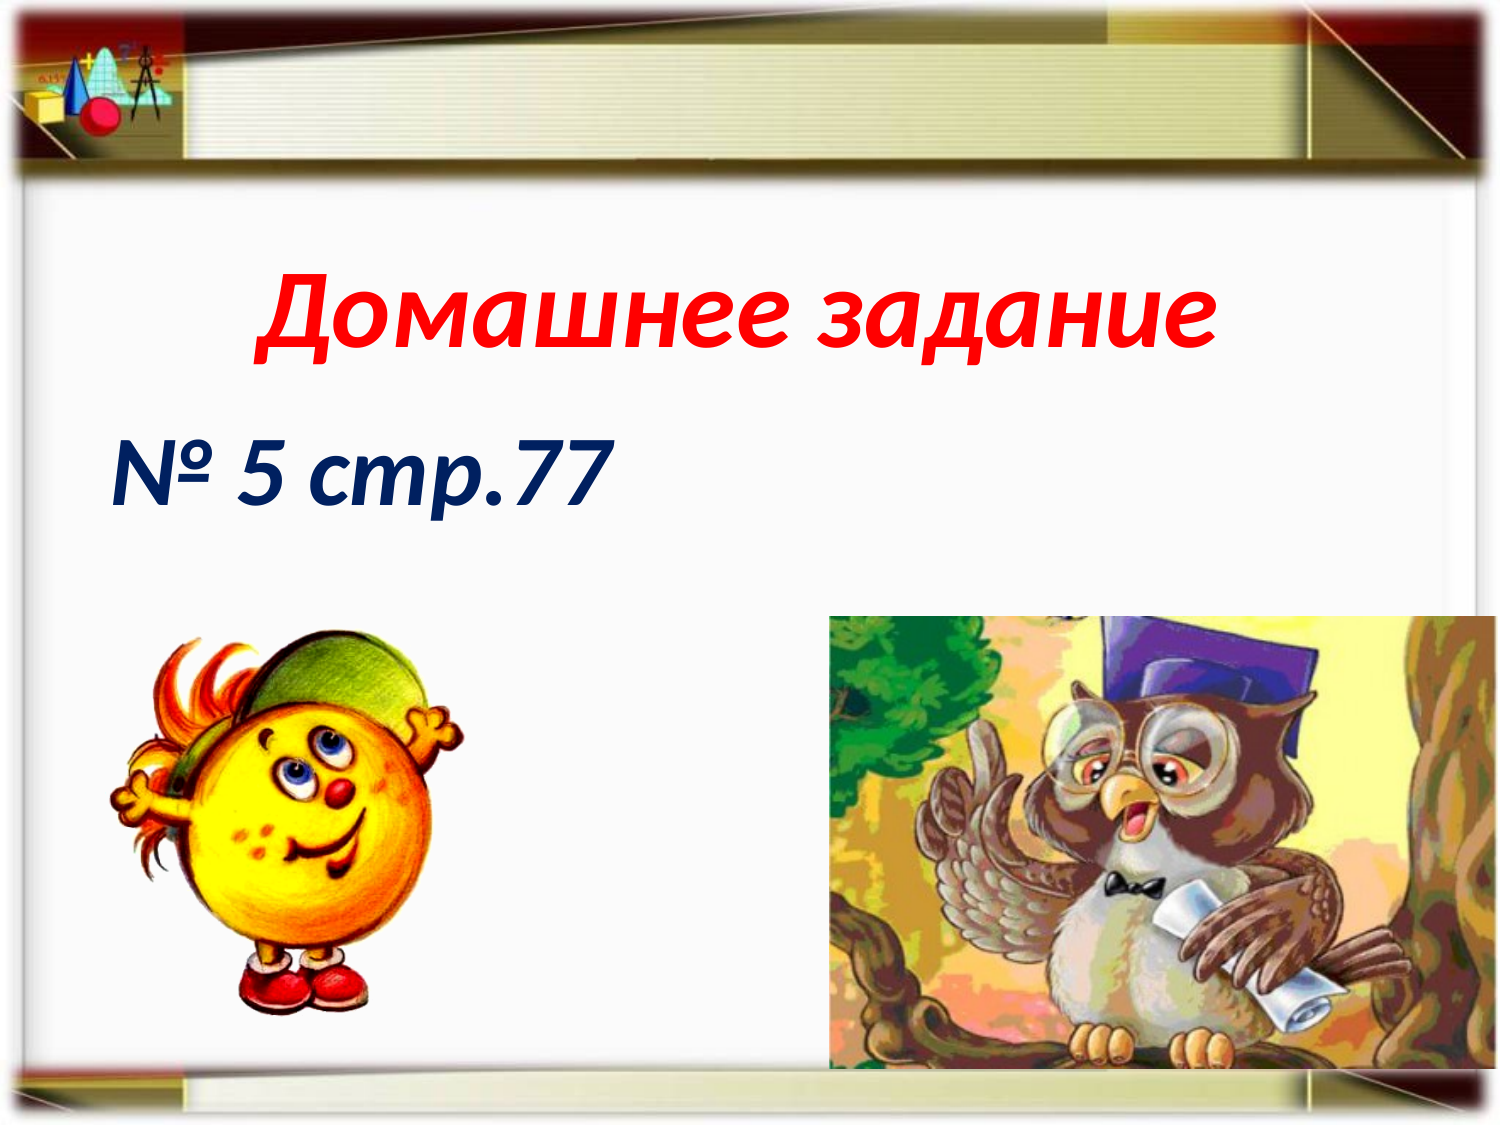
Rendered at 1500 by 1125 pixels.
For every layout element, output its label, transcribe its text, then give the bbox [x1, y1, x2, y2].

subtitle № 5 стр.77 [93, 398, 1027, 482]
title Домашнее задание [88, 196, 1388, 409]
picture [0, 0, 1500, 1125]
